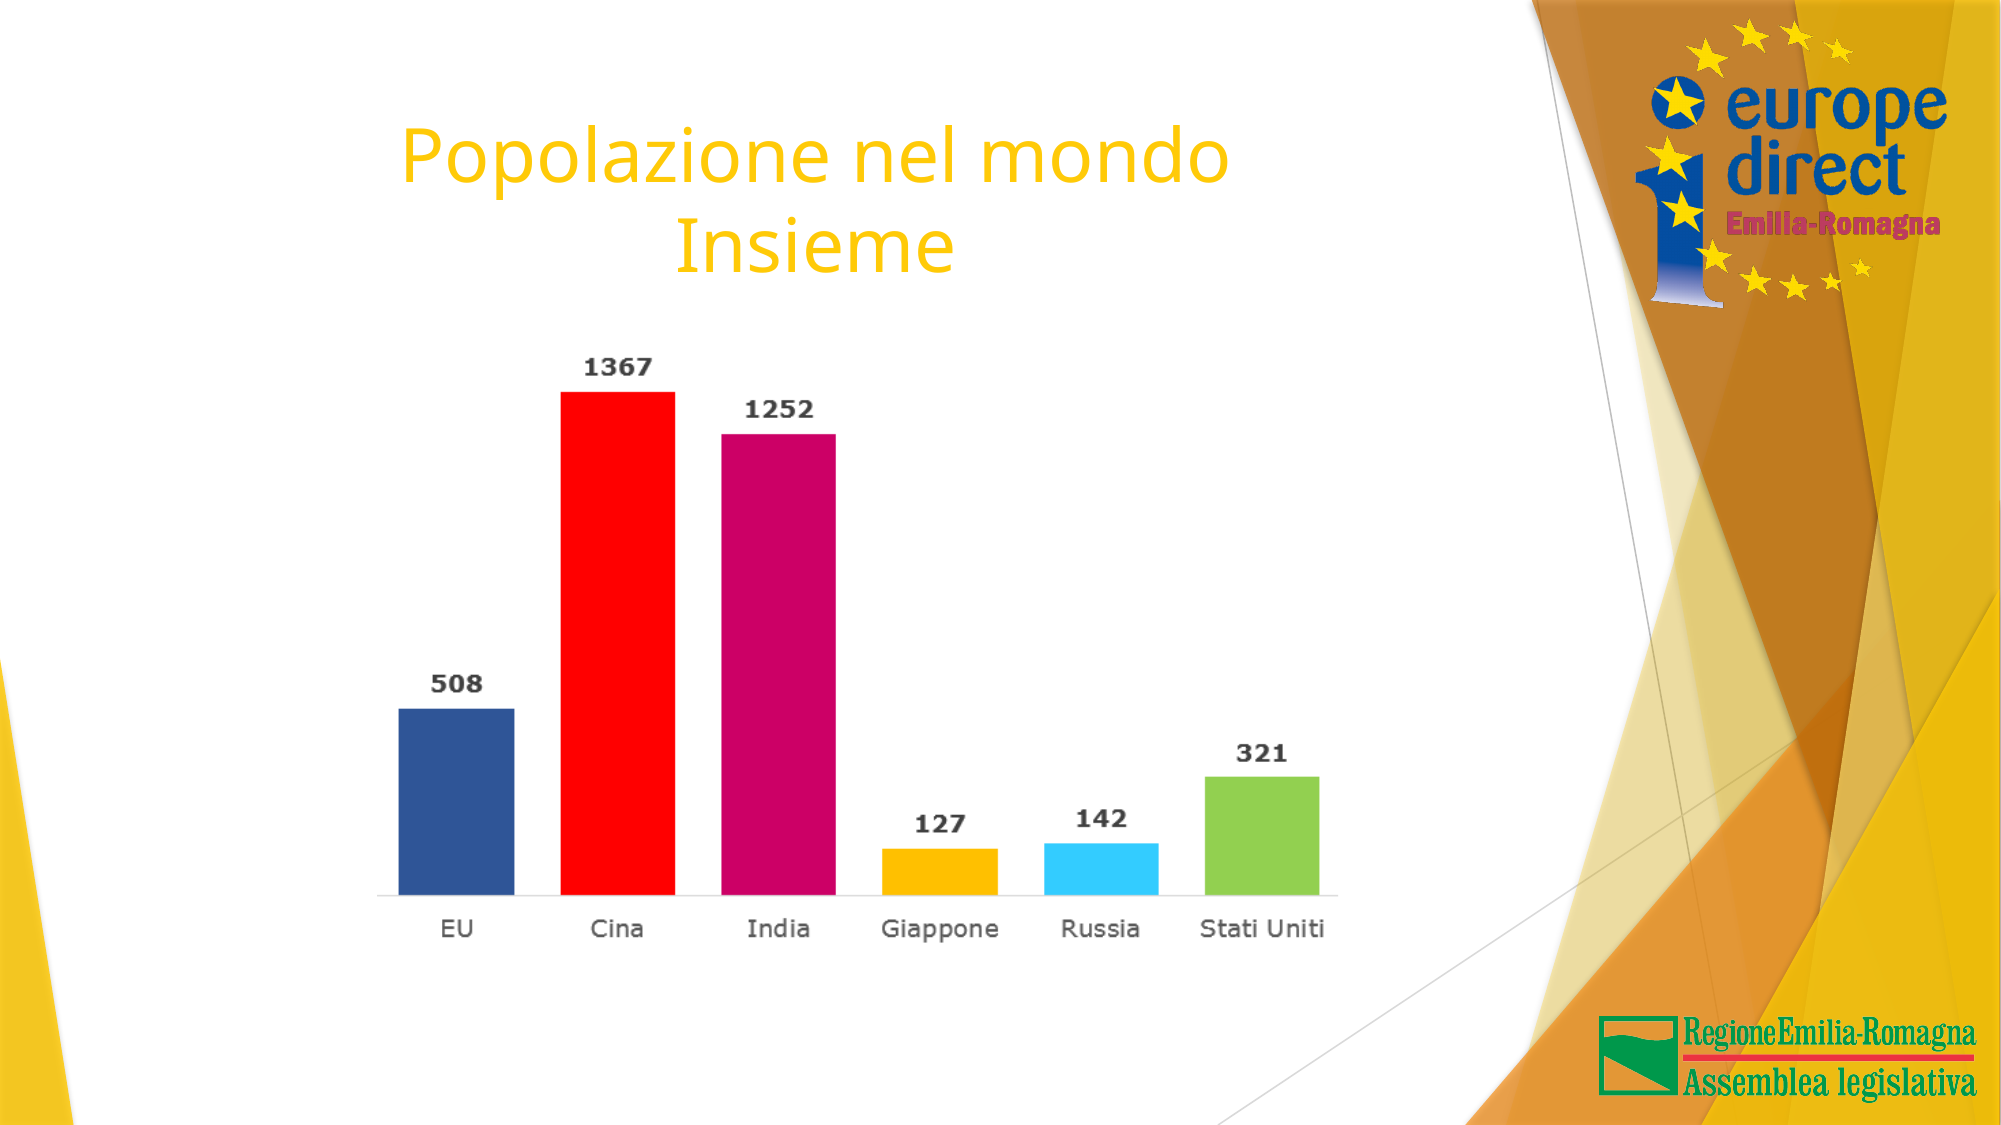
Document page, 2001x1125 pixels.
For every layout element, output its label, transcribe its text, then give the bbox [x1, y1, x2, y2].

picture [1614, 0, 1961, 333]
title Popolazione nel mondo Insieme [111, 99, 1522, 317]
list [376, 316, 1339, 954]
picture [1599, 1016, 1977, 1103]
text_box [1139, 860, 1896, 1011]
